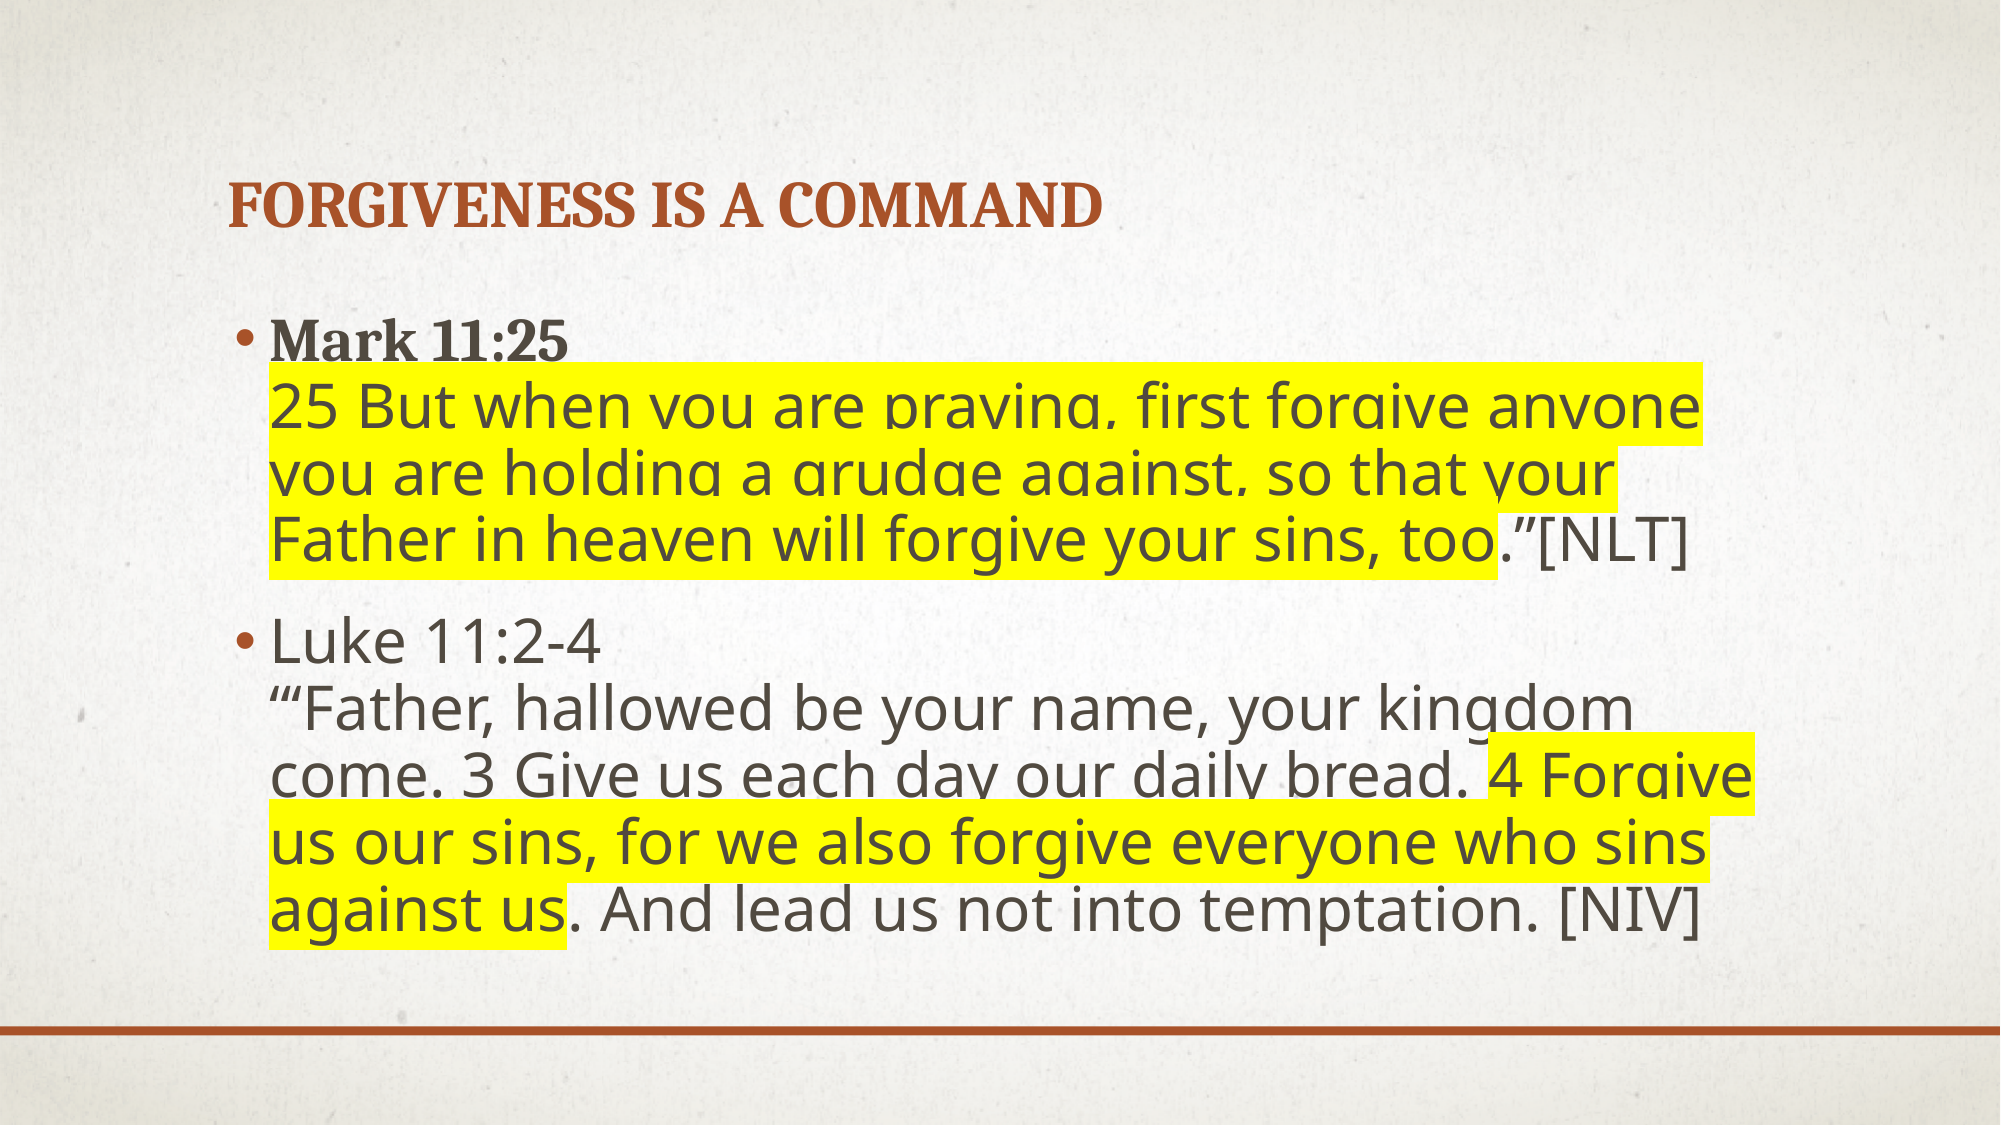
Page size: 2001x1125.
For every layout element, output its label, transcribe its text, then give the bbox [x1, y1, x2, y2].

list Mark 11:25 25 But when you are praying, first forgive anyone you are holding a grudge against, so that your Father in heaven will forgive your sins, too.”[NLT] Luke 11:2-4 “‘Father, hallowed be your name, your kingdom come. 3 Give us each day our daily bread. 4 Forgive us our sins, for we also forgive everyone who sins against us. And lead us not into temptation. [NIV] [212, 299, 1788, 975]
title Forgiveness is a command [212, 62, 1788, 250]
picture [0, 0, 2001, 1125]
